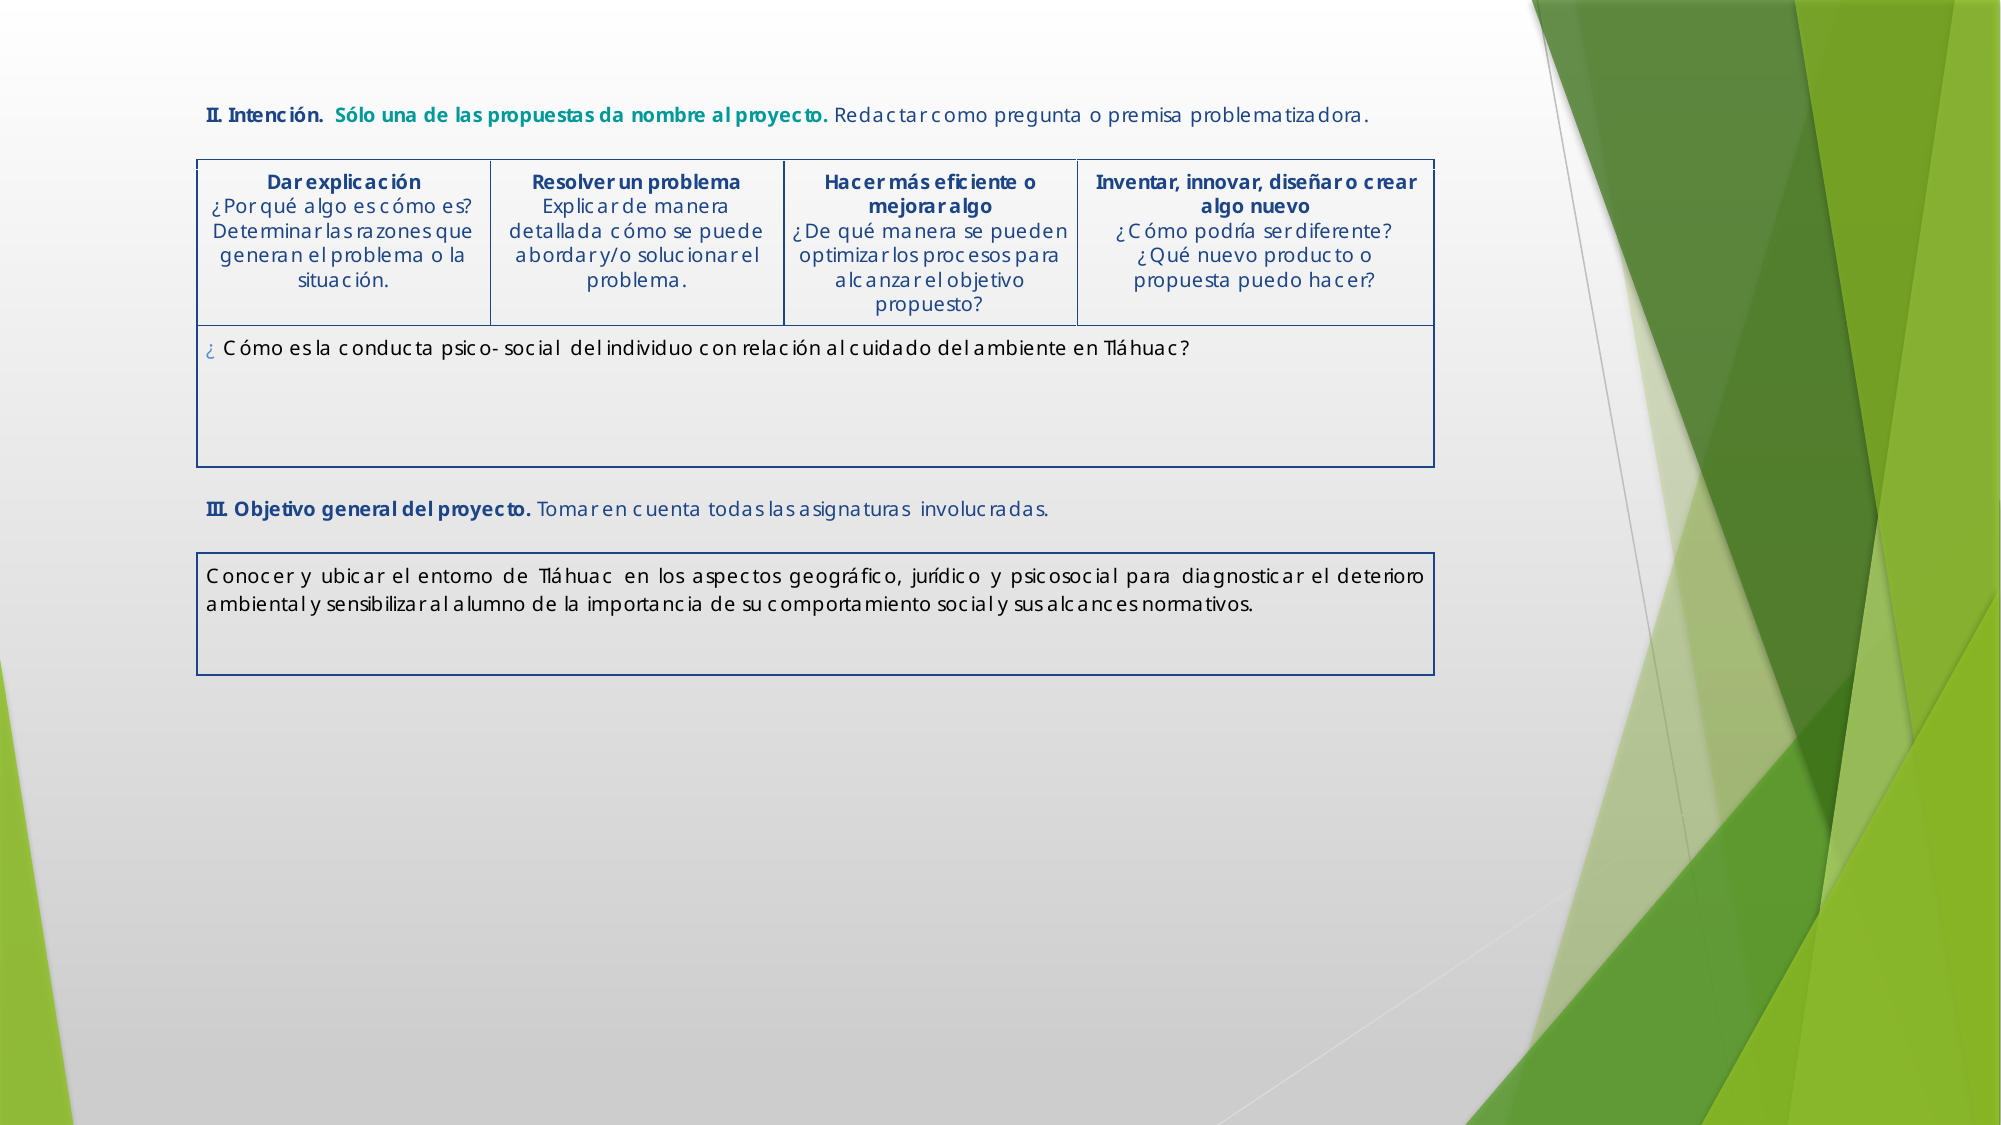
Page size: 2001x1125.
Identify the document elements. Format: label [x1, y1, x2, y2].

picture [195, 102, 1454, 958]
